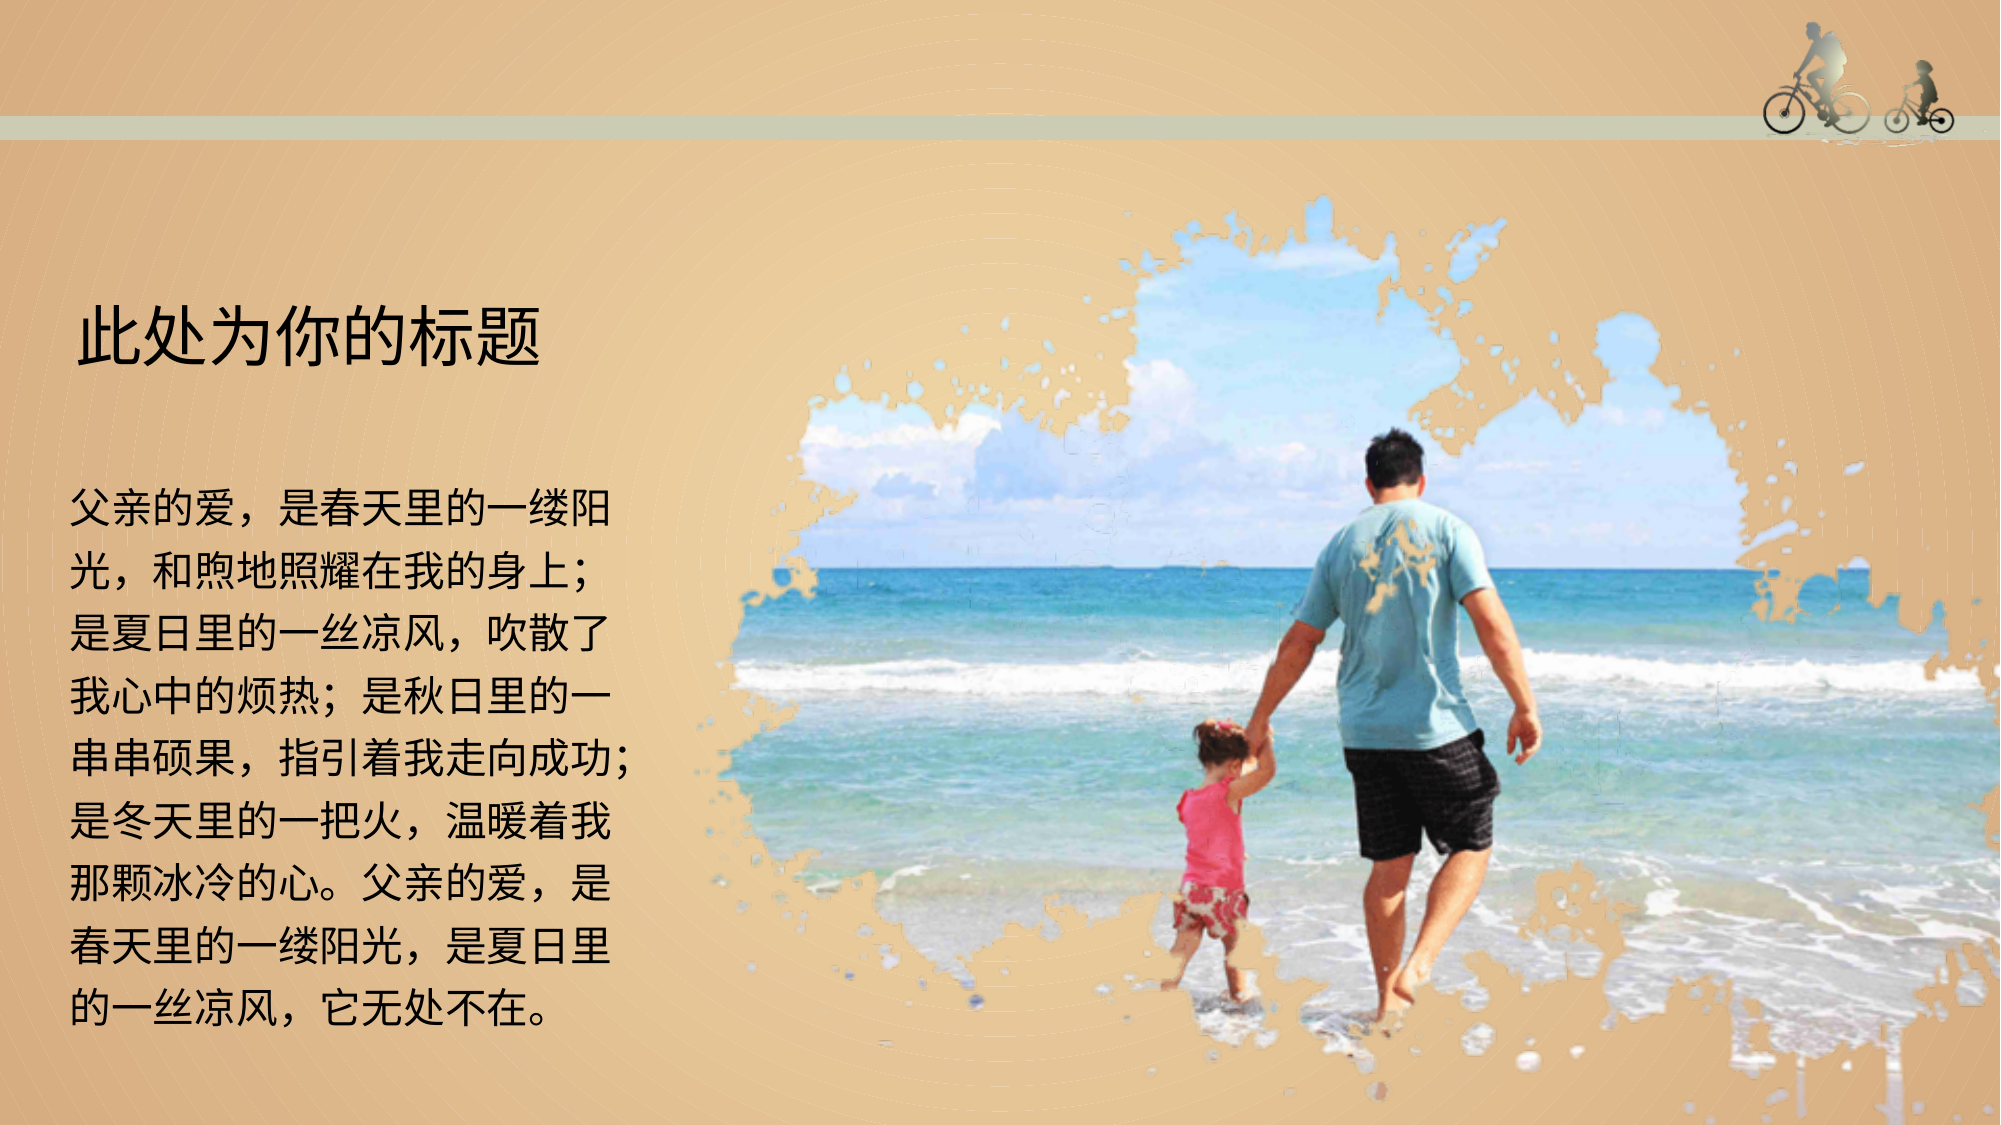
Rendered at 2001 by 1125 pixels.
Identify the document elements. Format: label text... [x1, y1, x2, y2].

text_box 此处为你的标题 [60, 287, 558, 383]
picture [683, 88, 2000, 1125]
picture [1745, 0, 2001, 188]
text_box 父亲的爱，是春天里的一缕阳光，和煦地照耀在我的身上；是夏日里的一丝凉风，吹散了我心中的烦热；是秋日里的一串串硕果，指引着我走向成功；是冬天里的一把火，温暖着我那颗冰冷的心。父亲的爱，是春天里的一缕阳光，是夏日里的一丝凉风，它无处不在。 [54, 462, 665, 1040]
